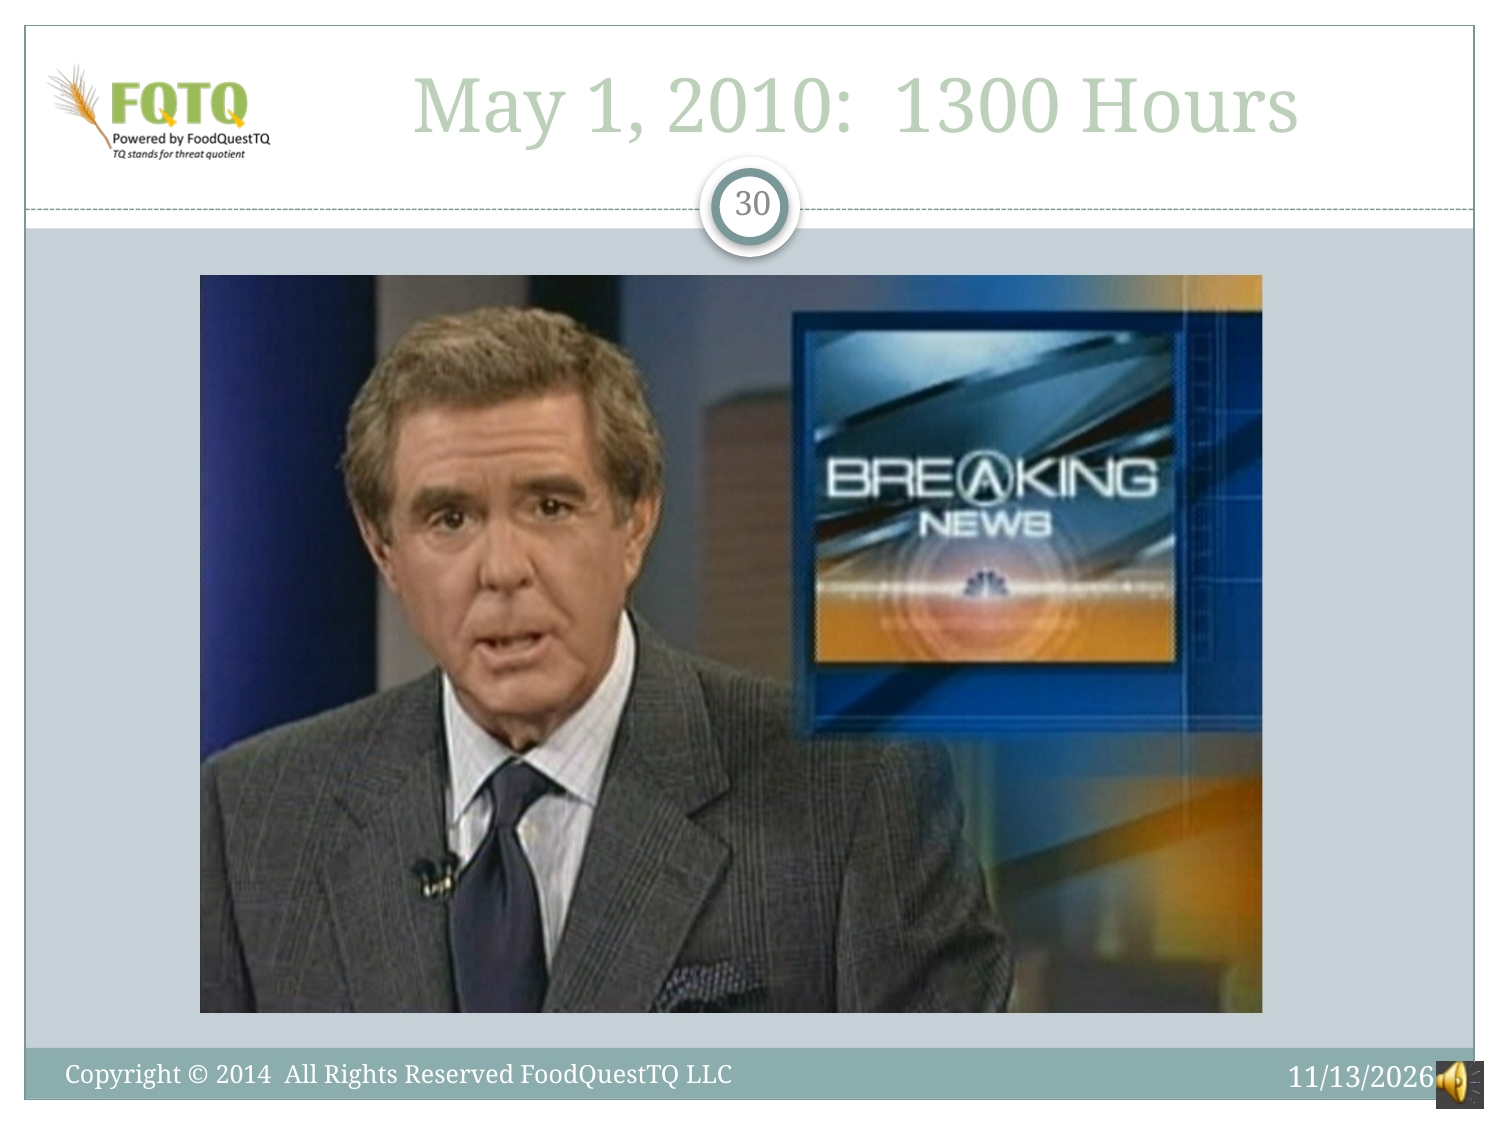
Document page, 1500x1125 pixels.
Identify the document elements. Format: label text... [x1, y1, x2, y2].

slide_number 30 [715, 168, 791, 241]
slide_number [950, 1050, 1450, 1111]
footer Copyright © 2014 All Rights Reserved FoodQuestTQ LLC [50, 1051, 749, 1112]
picture [1434, 1059, 1486, 1111]
text_box May 1, 2010: 1300 Hours [397, 49, 1316, 155]
picture [37, 47, 288, 173]
picture [199, 274, 1263, 1013]
